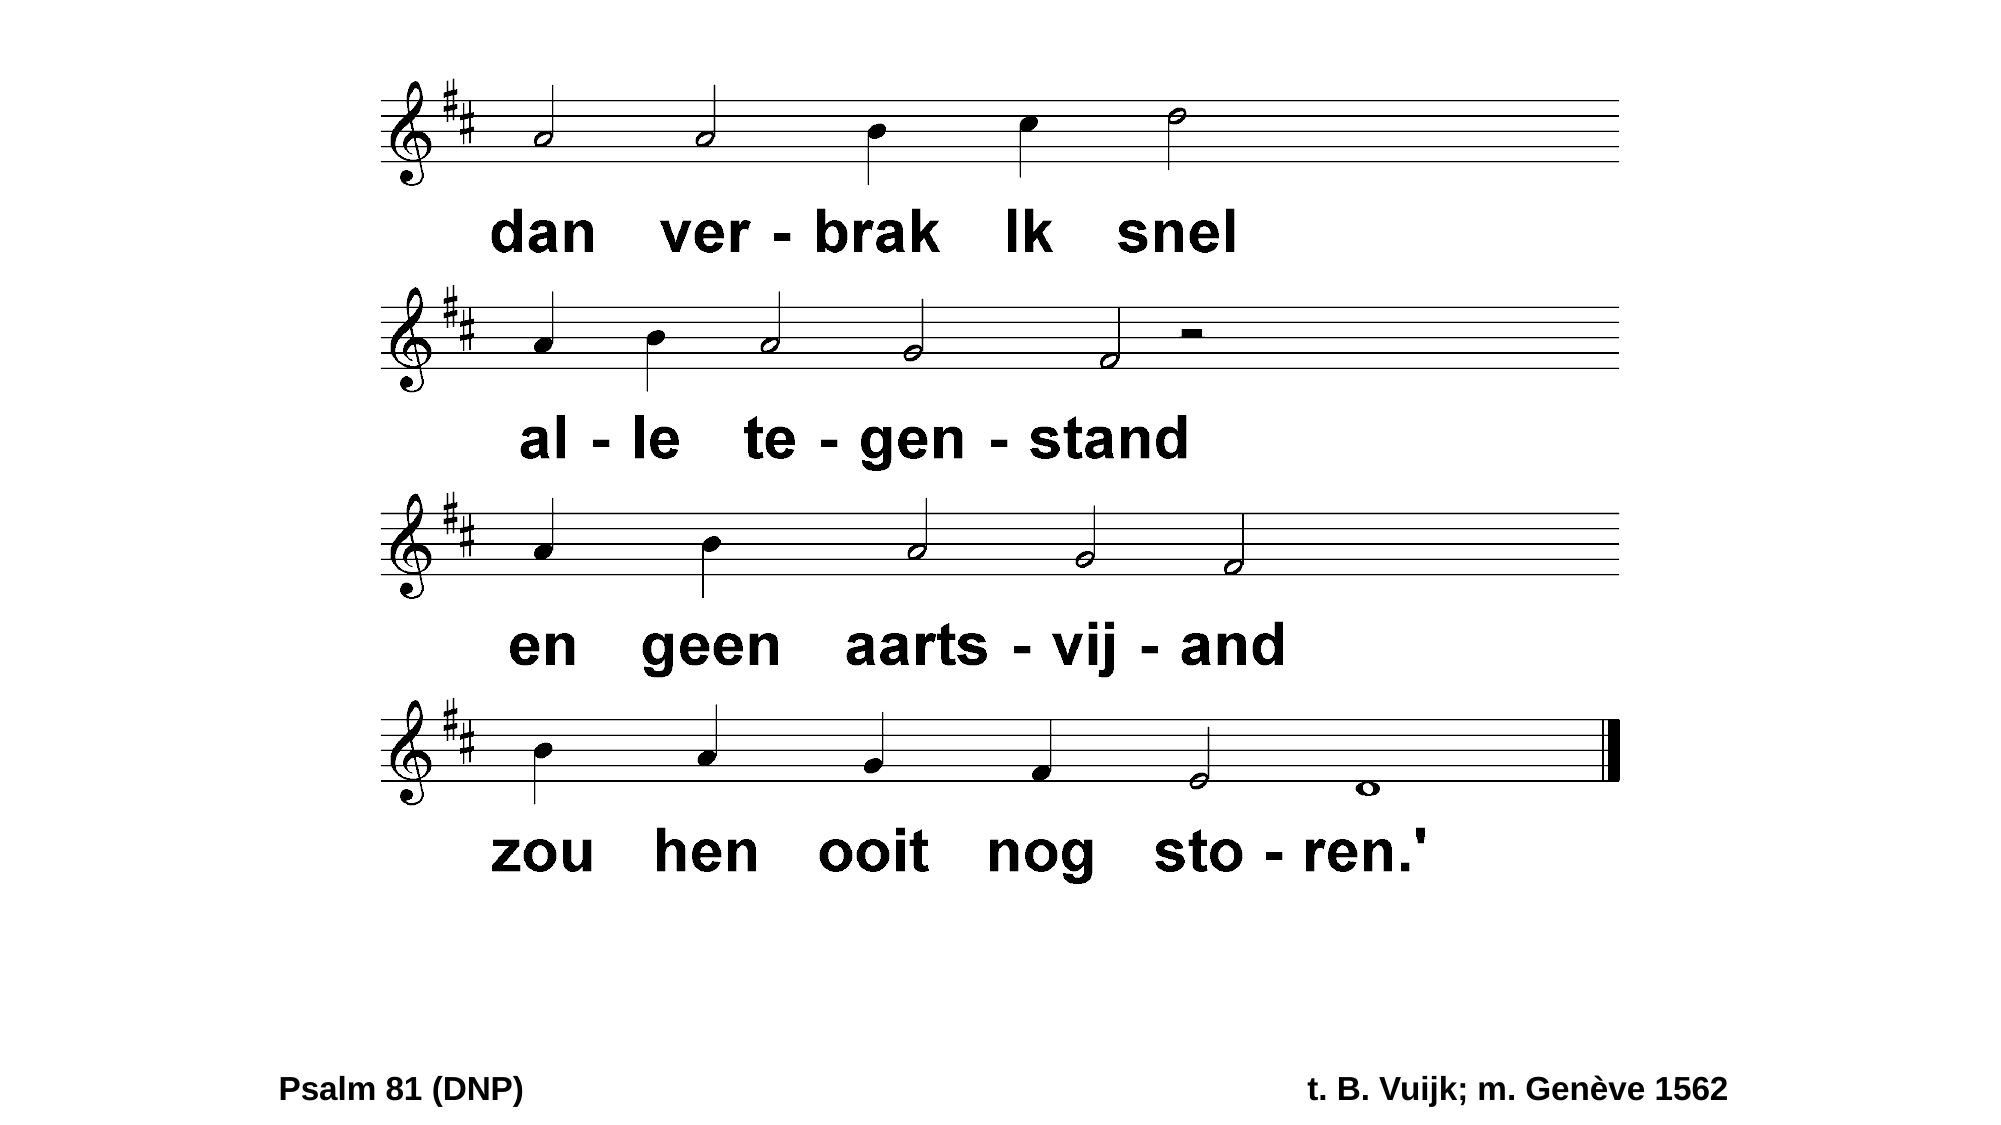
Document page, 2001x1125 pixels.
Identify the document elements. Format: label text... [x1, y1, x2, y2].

picture [364, 62, 1636, 900]
text_box Psalm 81 (DNP) t. B. Vuijk; m. Genève 1562 [263, 1059, 1745, 1115]
